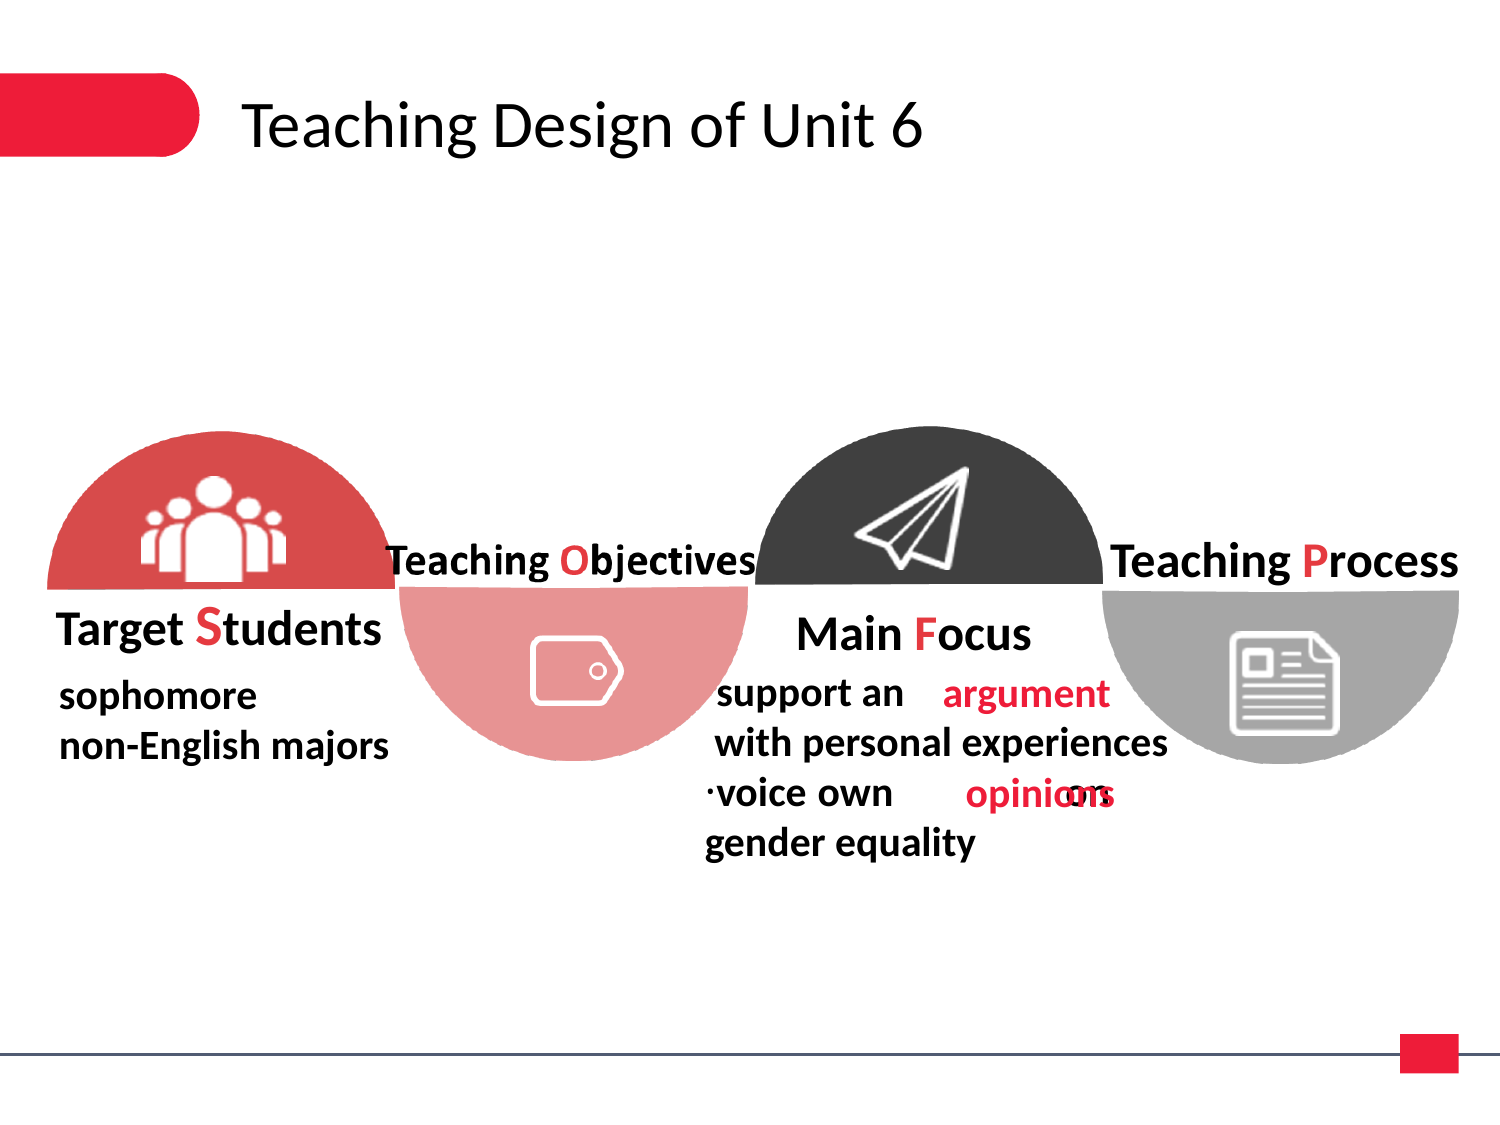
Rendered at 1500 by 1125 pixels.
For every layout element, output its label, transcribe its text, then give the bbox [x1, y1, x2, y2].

text_box Main Focus [780, 593, 1095, 657]
text_box ·support an argument with personal experiences ·voice own opinions on gender equality [690, 657, 1203, 873]
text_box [1095, 520, 1500, 764]
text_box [0, 73, 200, 157]
slide_number [1400, 1055, 1459, 1074]
text_box opinions [950, 758, 1216, 823]
text_box argument [927, 657, 1095, 723]
text_box Teaching Design of Unit 6 [226, 73, 1249, 169]
text_box Target Students [40, 579, 399, 665]
picture [47, 426, 1103, 762]
text_box sophomore non-English majors [44, 660, 441, 776]
slide_number [1400, 1034, 1459, 1054]
